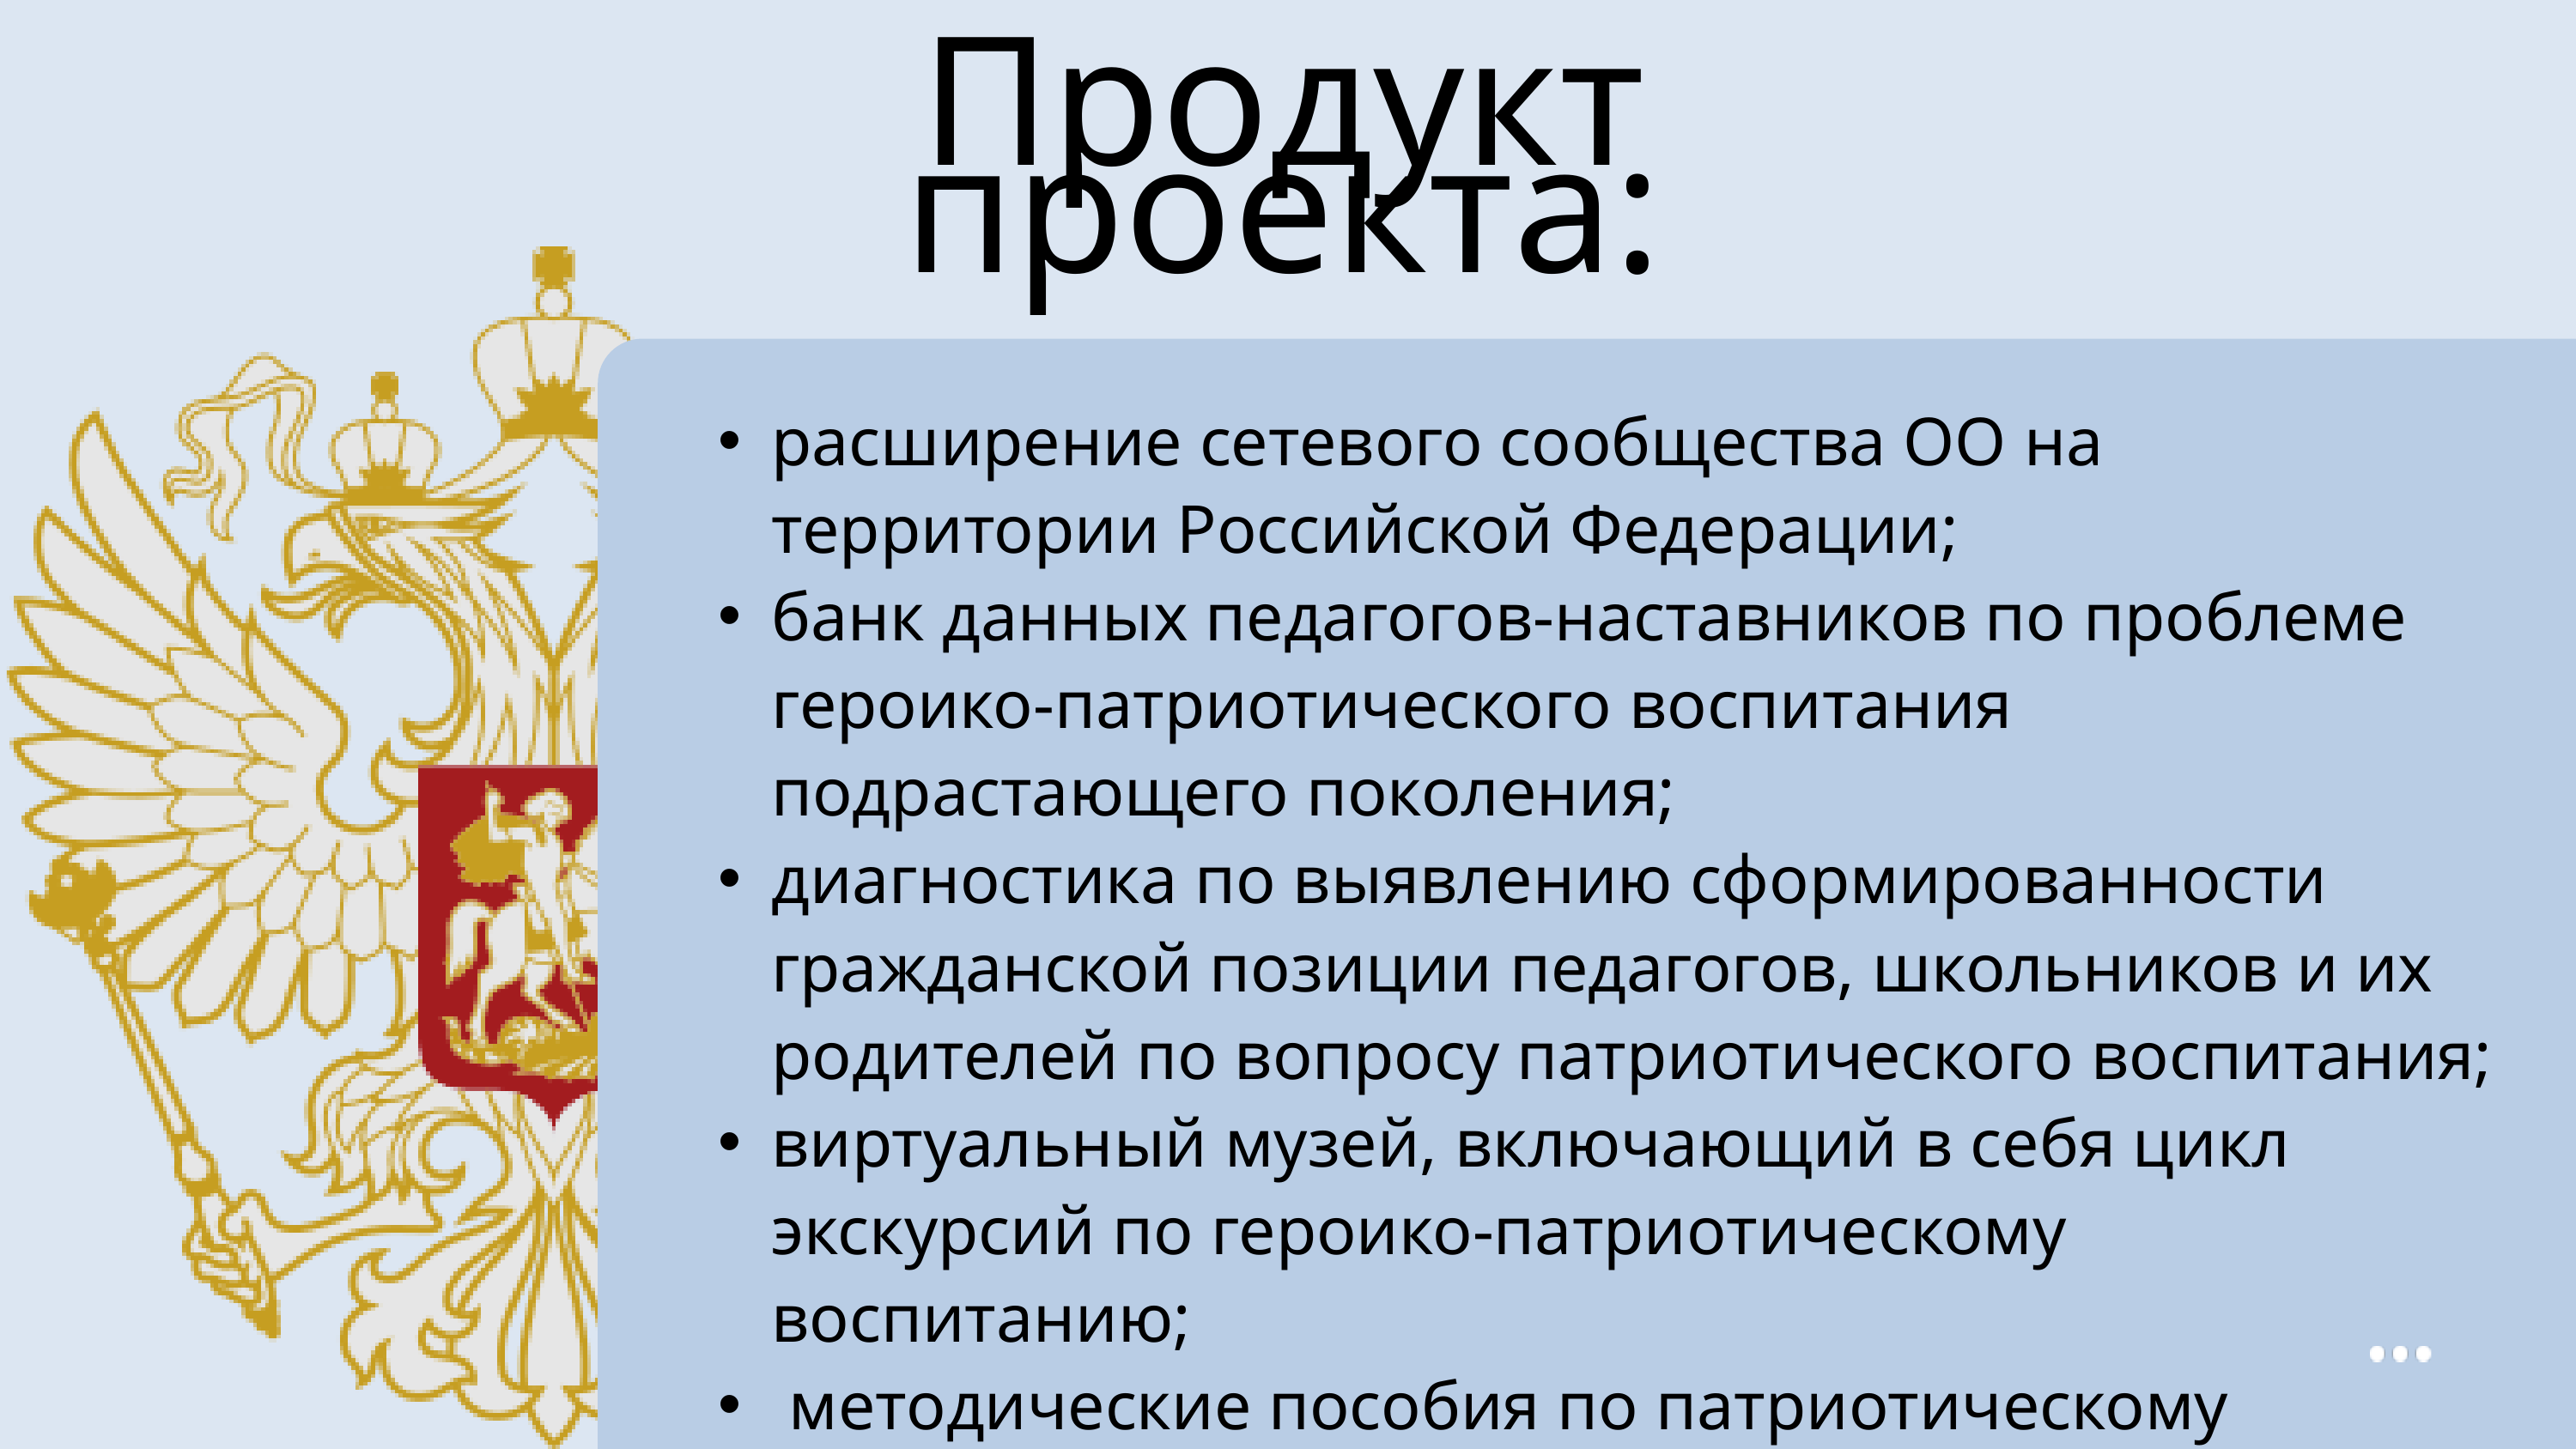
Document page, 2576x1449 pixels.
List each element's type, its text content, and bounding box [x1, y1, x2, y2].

text_box Продукт проекта: [568, 94, 1997, 309]
text_box [6, 246, 1103, 1449]
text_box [597, 338, 2576, 1449]
